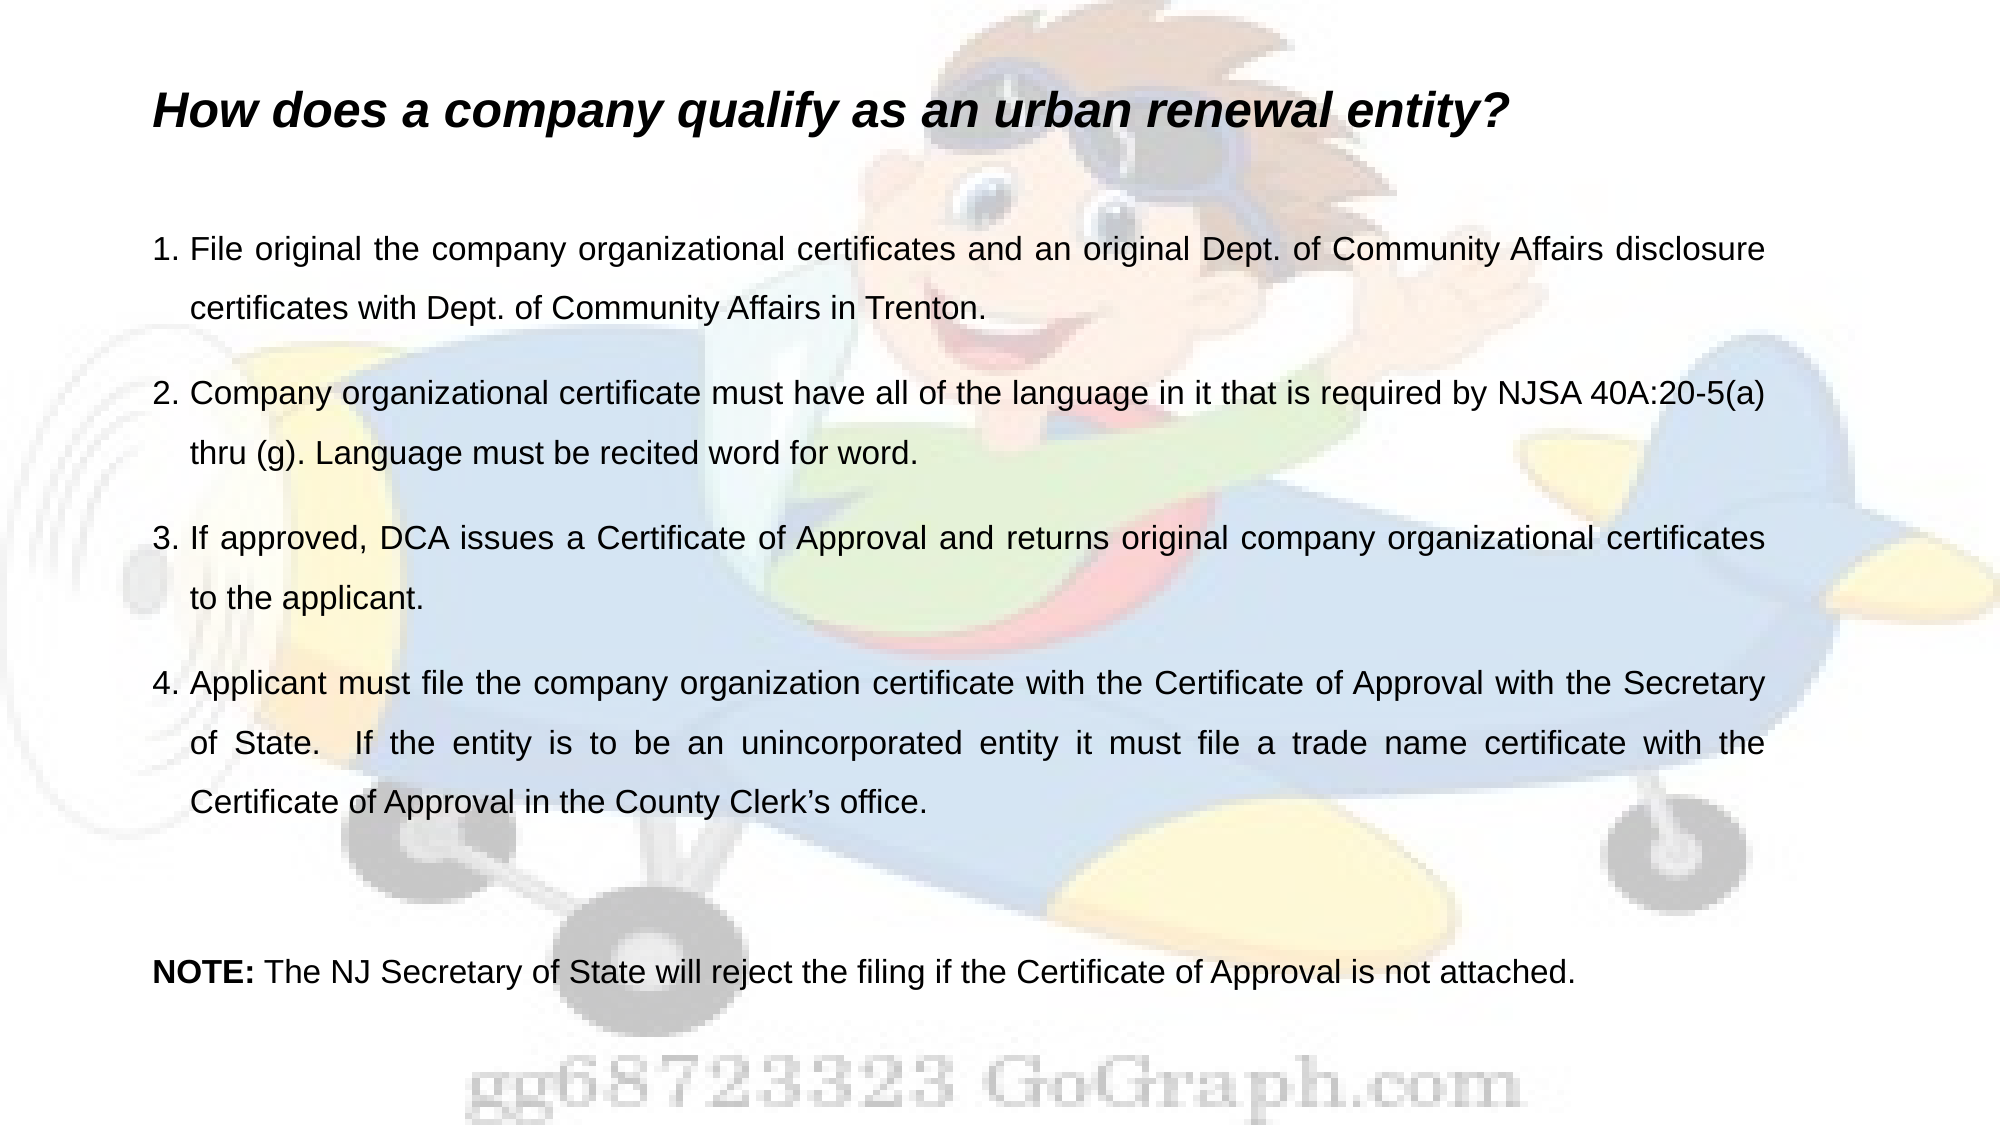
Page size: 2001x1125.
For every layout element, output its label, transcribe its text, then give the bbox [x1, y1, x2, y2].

title How does a company qualify as an urban renewal entity? [137, 59, 1863, 164]
text_box File original the company organizational certificates and an original Dept. of Community Affairs disclosure certificates with Dept. of Community Affairs in Trenton. Company organizational certificate must have all of the language in it that is required by NJSA 40A:20-5(a) thru (g). Language must be recited word for word. If approved, DCA issues a Certificate of Approval and returns original company organizational certificates to the applicant. Applicant must file the company organization certificate with the Certificate of Approval with the Secretary of State. If the entity is to be an unincorporated entity it must file a trade name certificate with the Certificate of Approval in the County Clerk’s office. NOTE: The NJ Secretary of State will reject the filing if the Certificate of Approval is not attached. [137, 199, 1784, 998]
